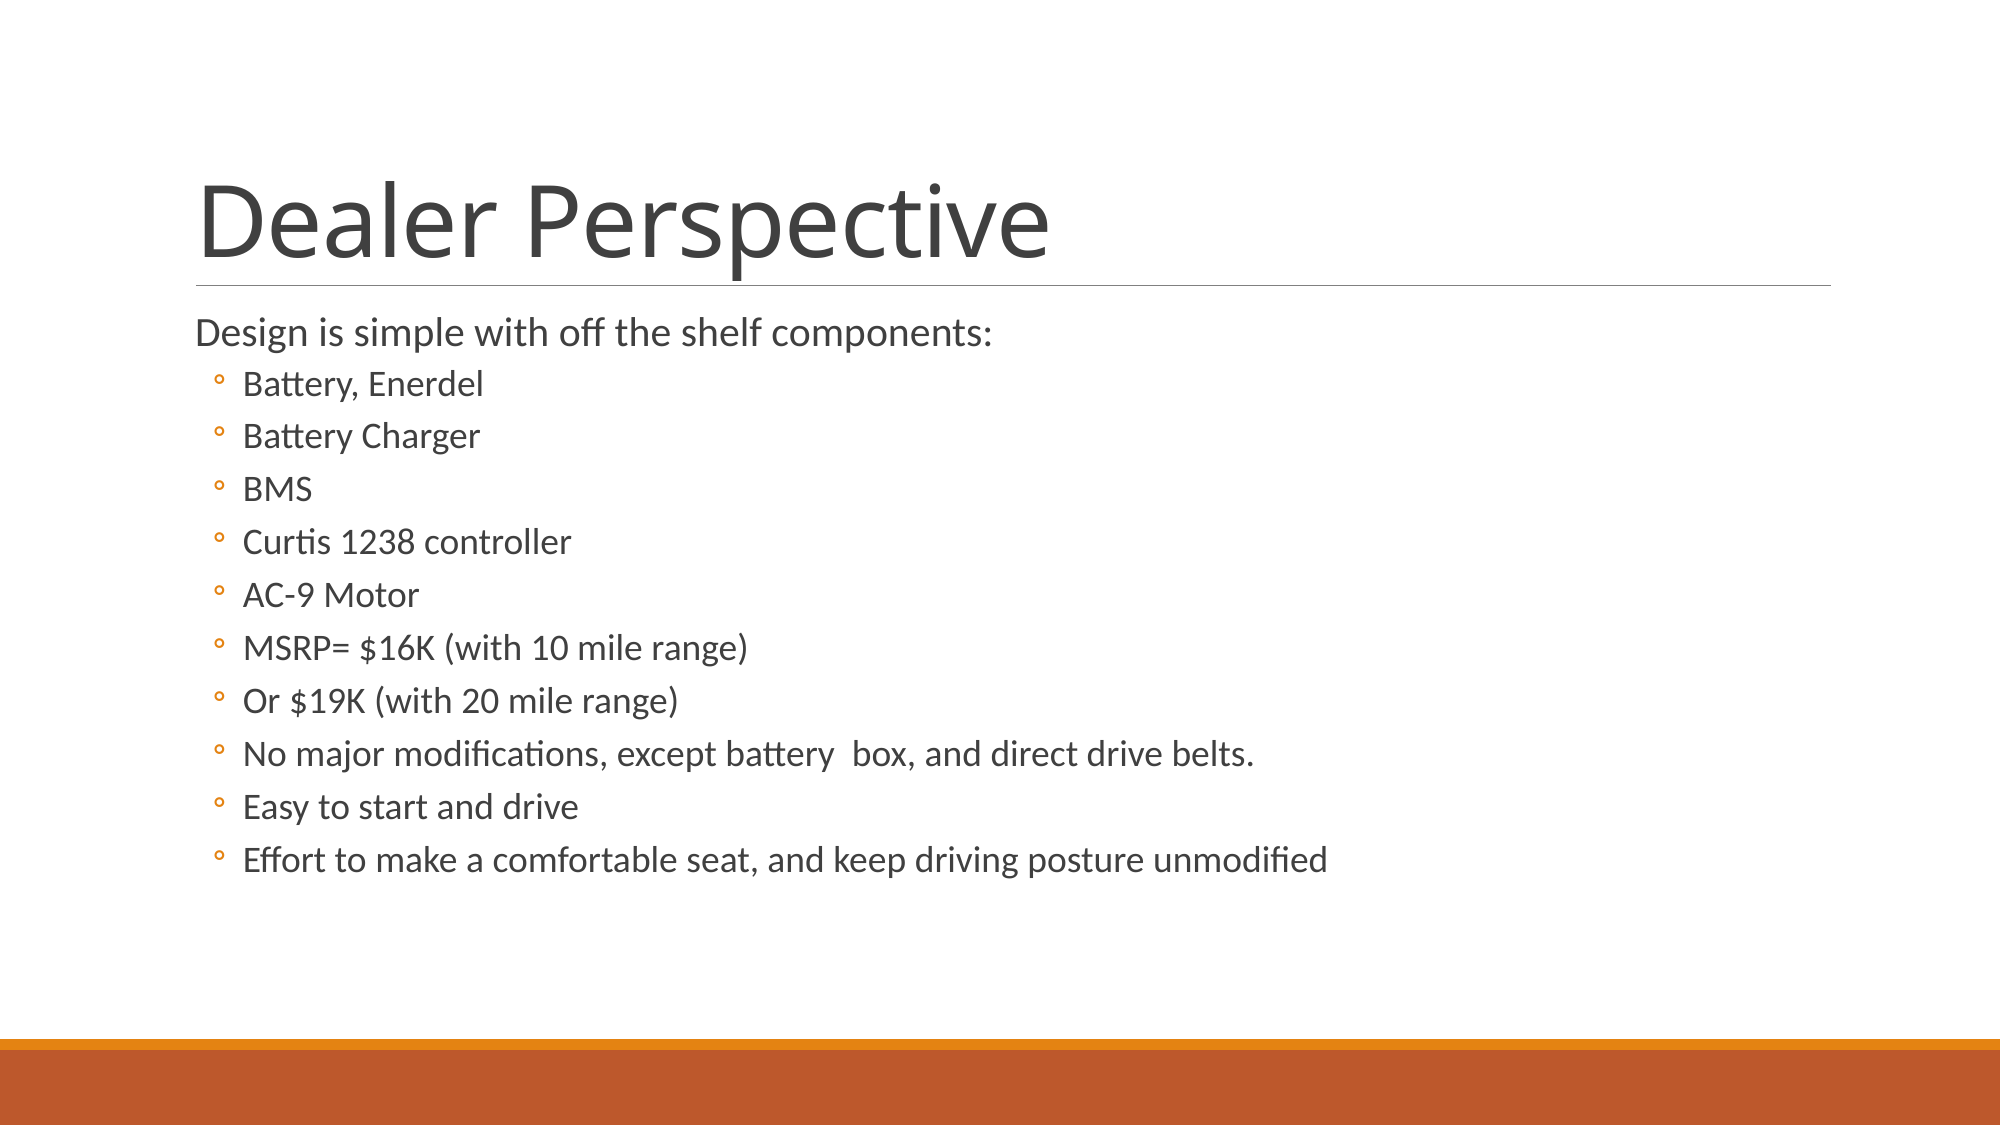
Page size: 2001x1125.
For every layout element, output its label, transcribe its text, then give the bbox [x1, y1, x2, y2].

list Design is simple with off the shelf components: Battery, Enerdel Battery Charger BMS Curtis 1238 controller AC-9 Motor MSRP= $16K (with 10 mile range) Or $19K (with 20 mile range) No major modifications, except battery box, and direct drive belts. Easy to start and drive Effort to make a comfortable seat, and keep driving posture unmodified [180, 302, 1830, 963]
title Dealer Perspective [180, 47, 1830, 285]
